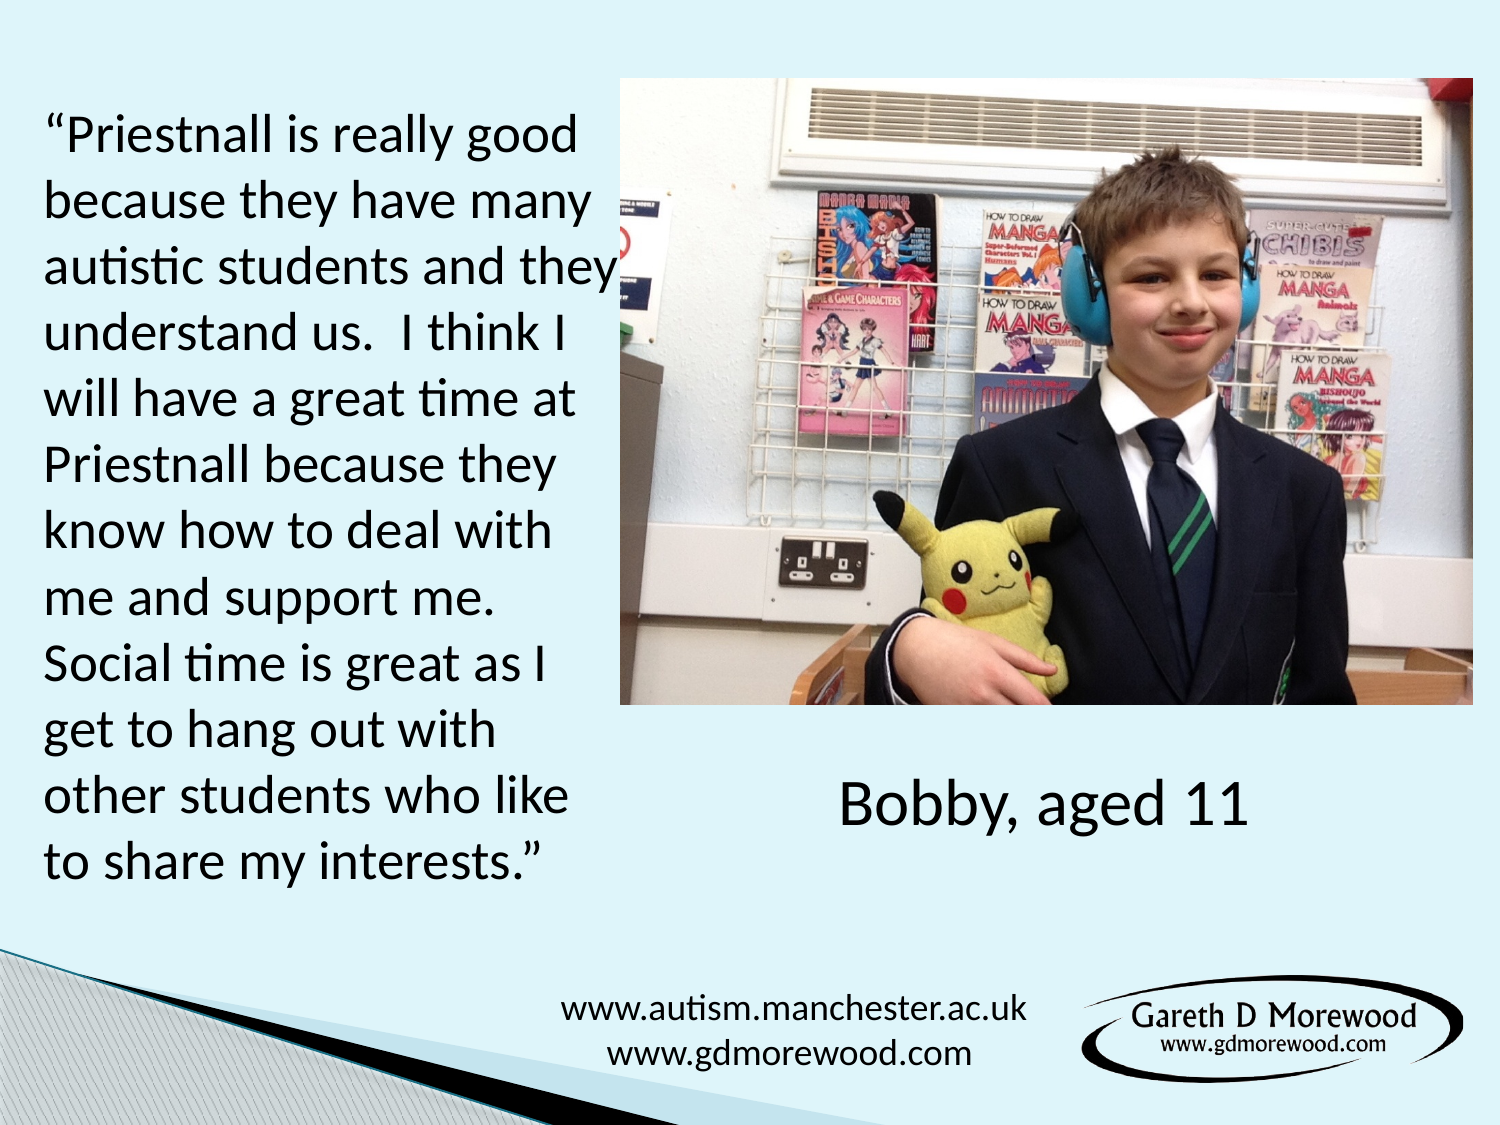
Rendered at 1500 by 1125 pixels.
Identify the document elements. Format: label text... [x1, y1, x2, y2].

text_box Bobby, aged 11 [823, 751, 1266, 847]
picture [1080, 975, 1464, 1083]
list “Priestnall is really good because they have many autistic students and they understand us. I think I will have a great time at Priestnall because they know how to deal with me and support me. Social time is great as I get to hang out with other students who like to share my interests.” [0, 90, 638, 1035]
picture [619, 77, 1473, 705]
